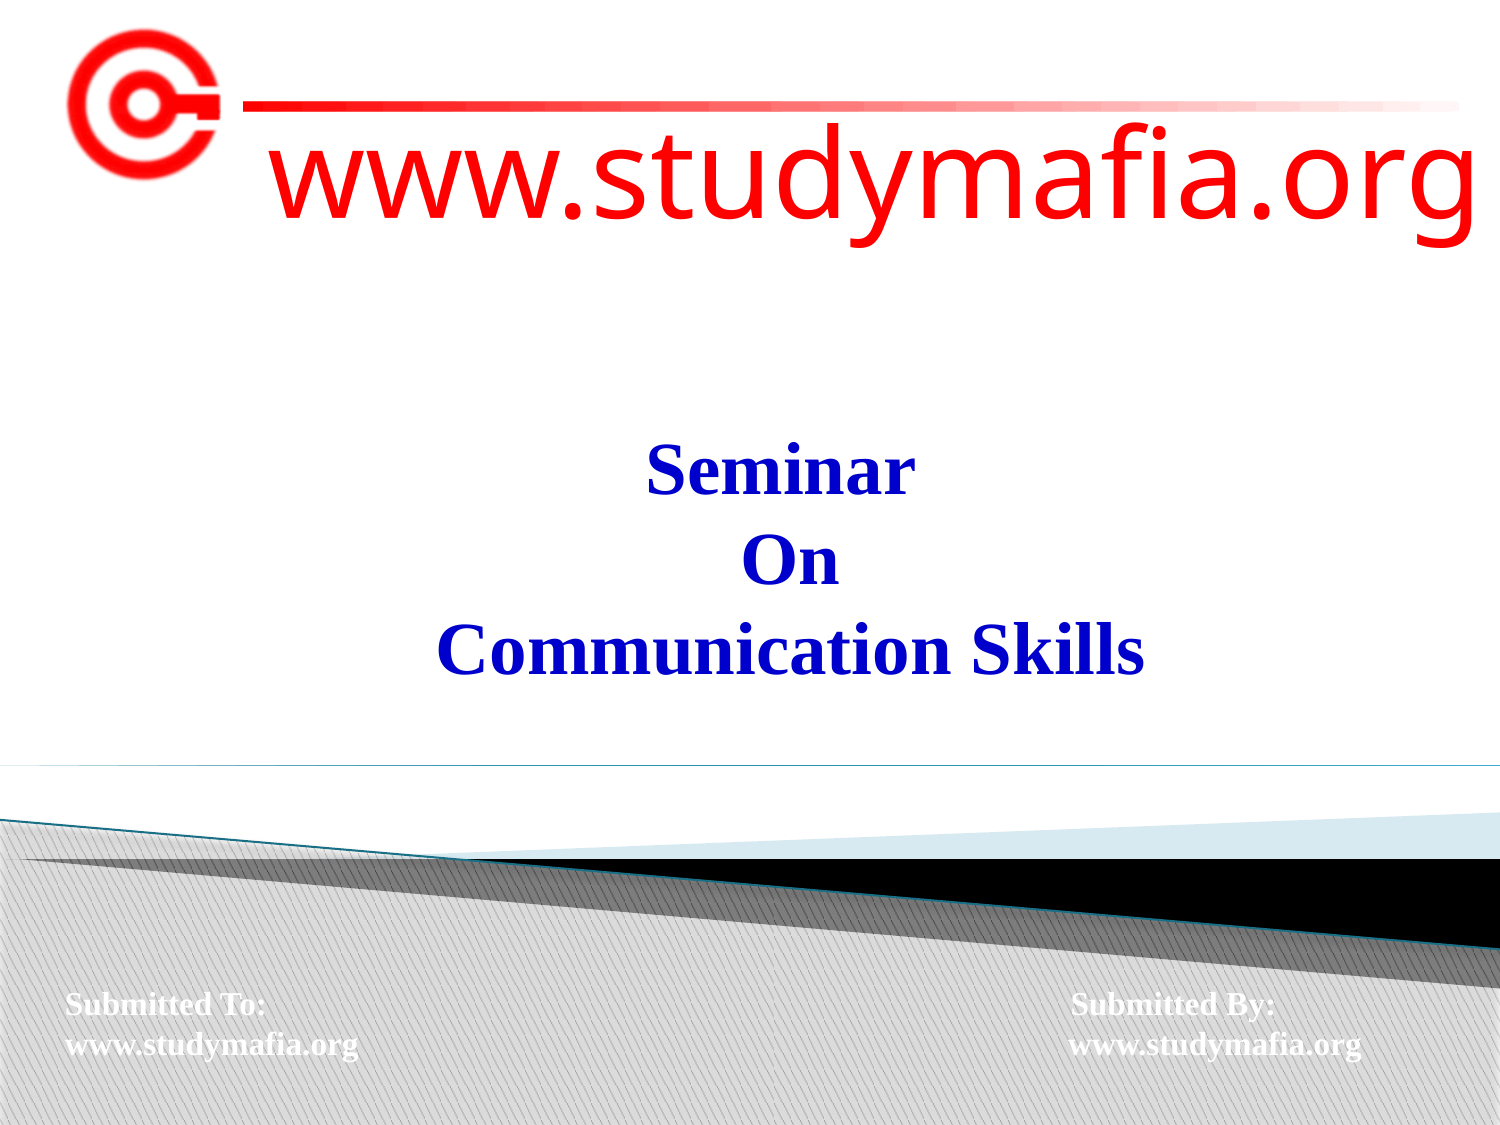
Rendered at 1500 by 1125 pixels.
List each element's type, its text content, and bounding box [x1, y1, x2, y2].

picture [5, 859, 1500, 989]
text_box Submitted To: Submitted By: www.studymafia.org www.studymafia.org [49, 974, 1463, 1070]
text_box www.studymafia.org [162, 75, 1500, 263]
text_box Seminar On Communication Skills [212, 412, 1350, 698]
picture [49, 12, 1488, 201]
